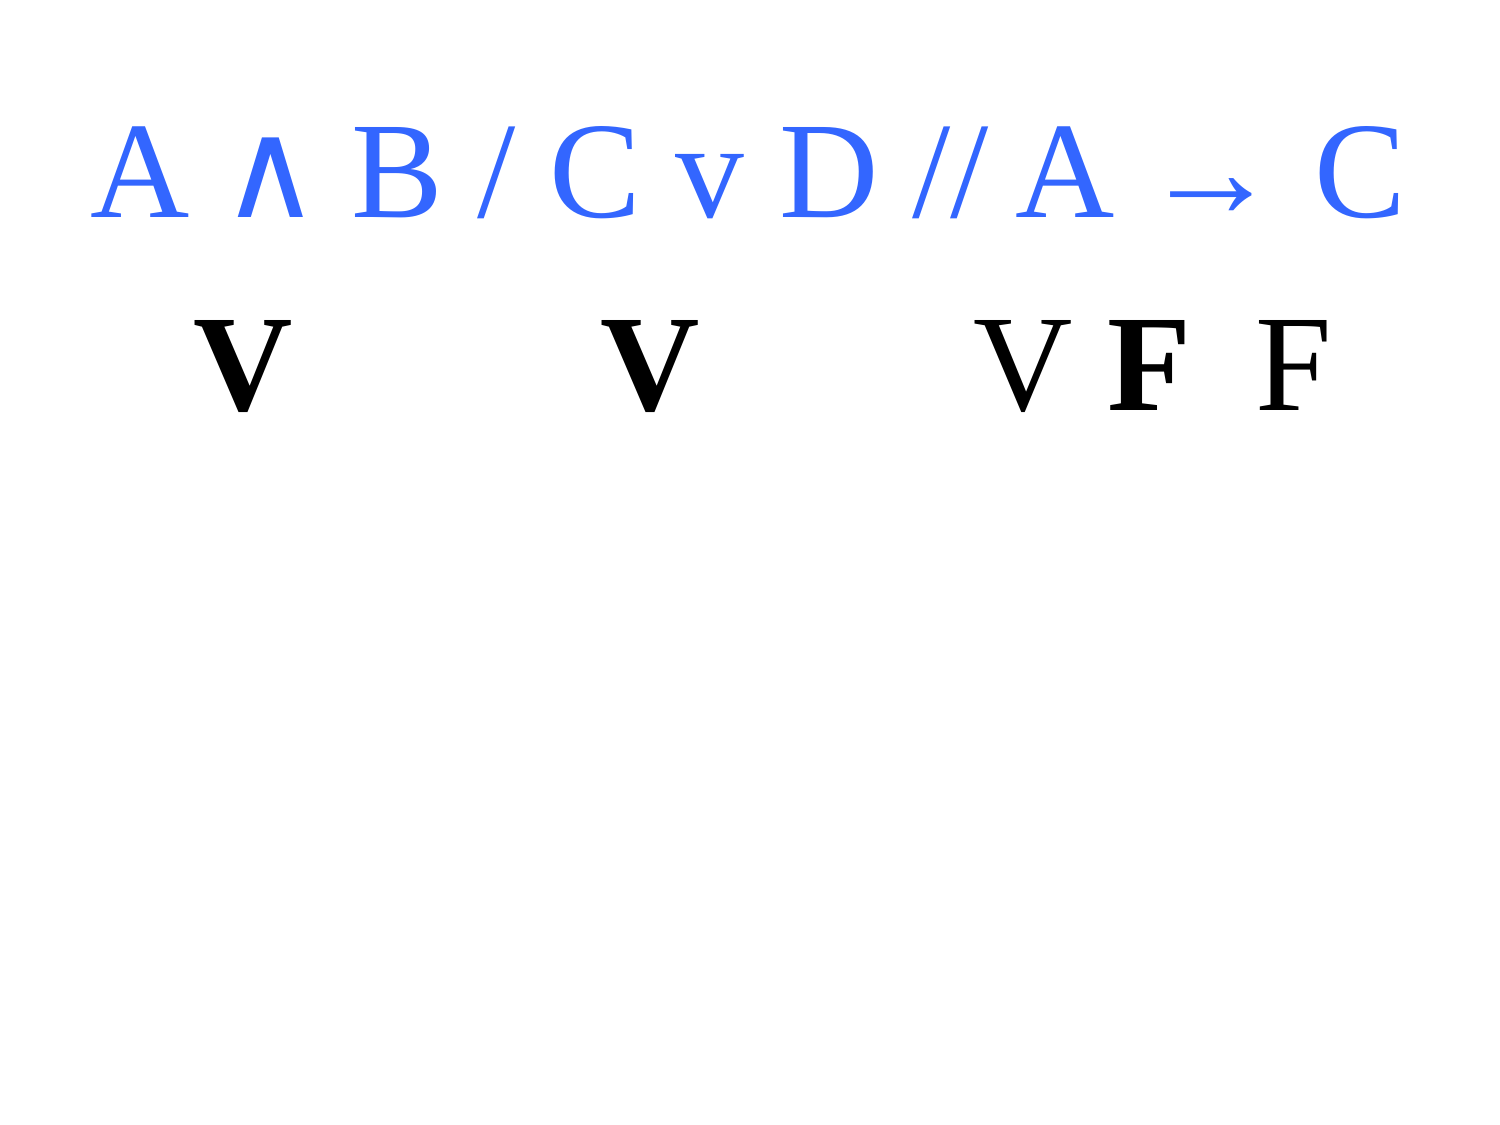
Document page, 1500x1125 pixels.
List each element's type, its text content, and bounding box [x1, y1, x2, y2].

list A ∧ B / C v D // A → C V V V F F [75, 72, 1425, 1005]
